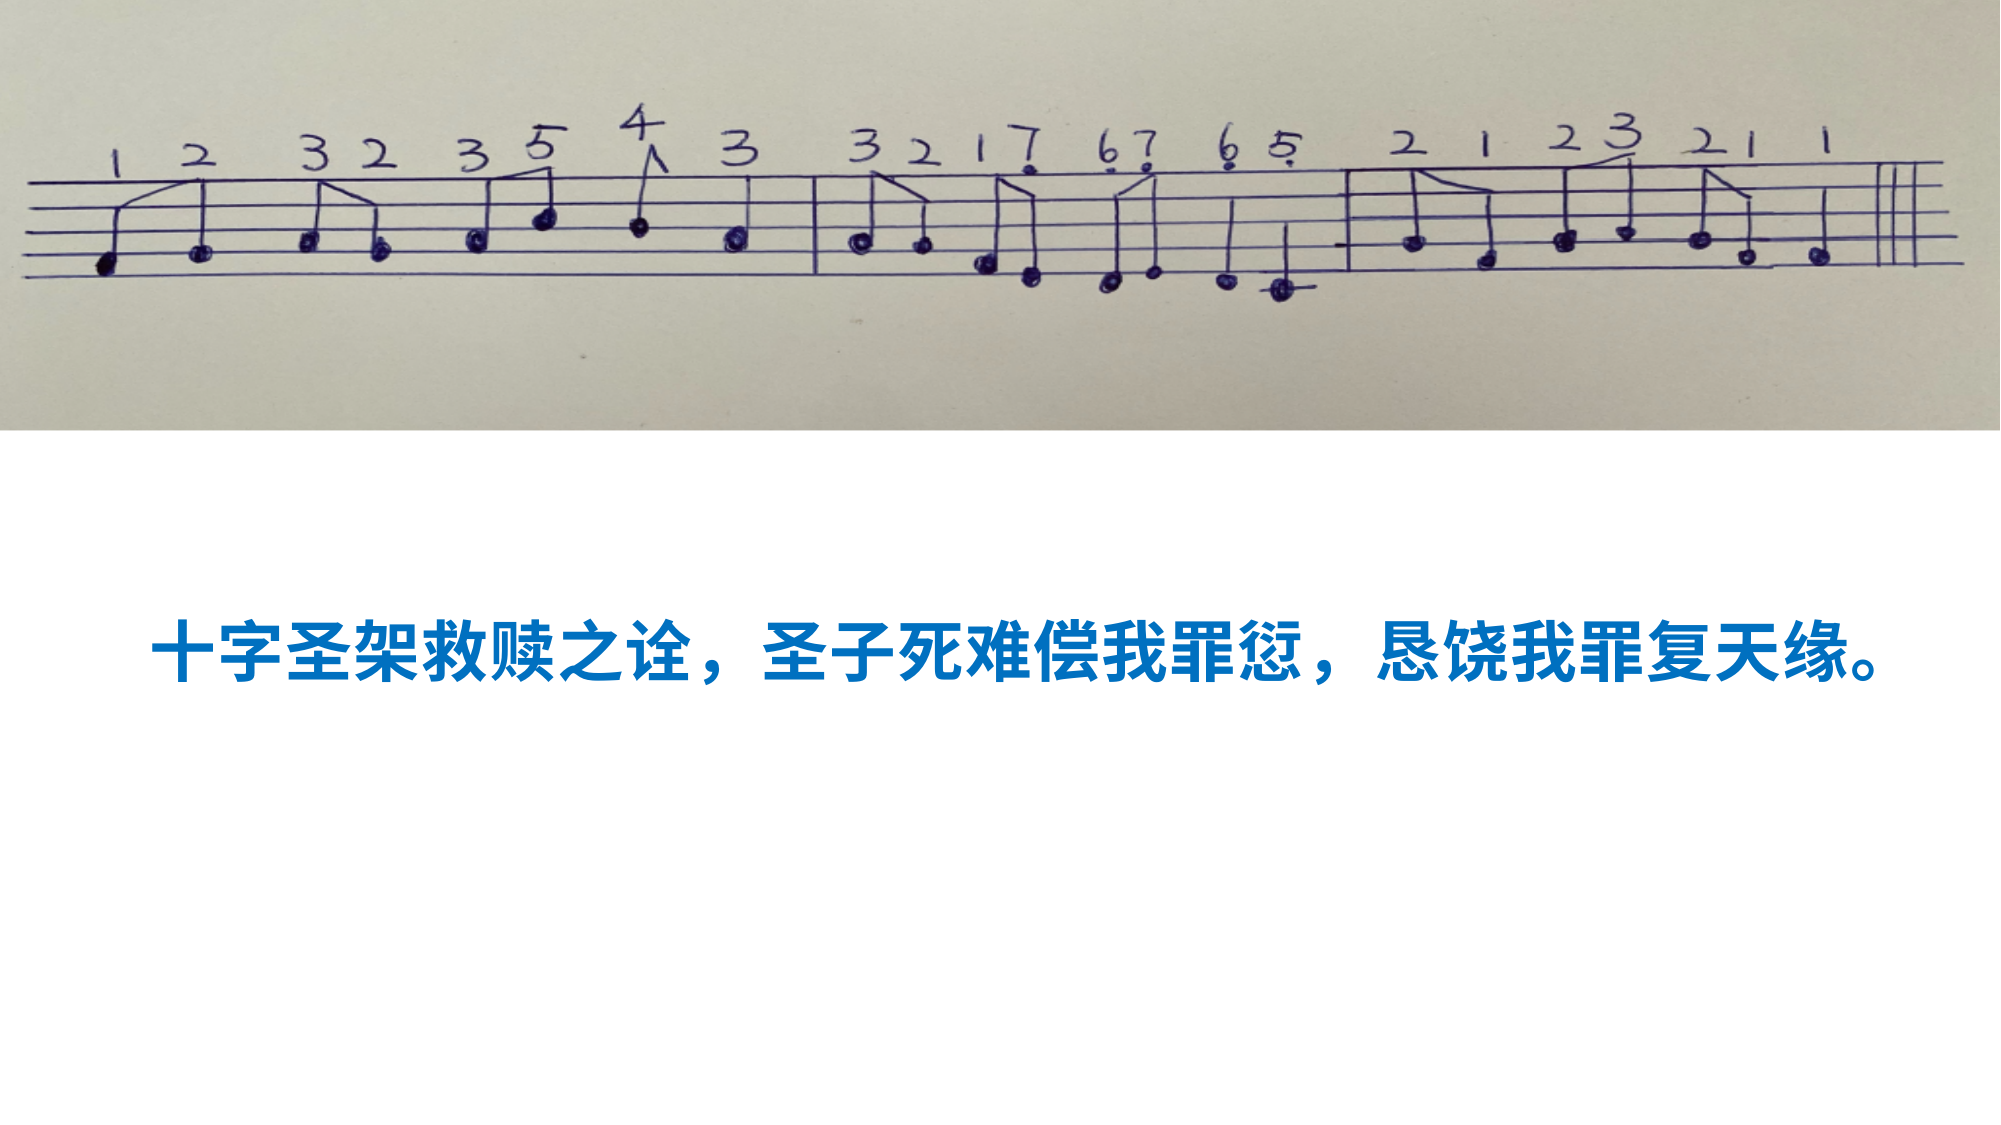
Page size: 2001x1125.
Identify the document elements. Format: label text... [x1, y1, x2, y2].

picture [0, 0, 2000, 449]
list 十字圣架救赎之诠，圣子死难偿我罪愆，恳饶我罪复天缘。 [134, 562, 1866, 716]
